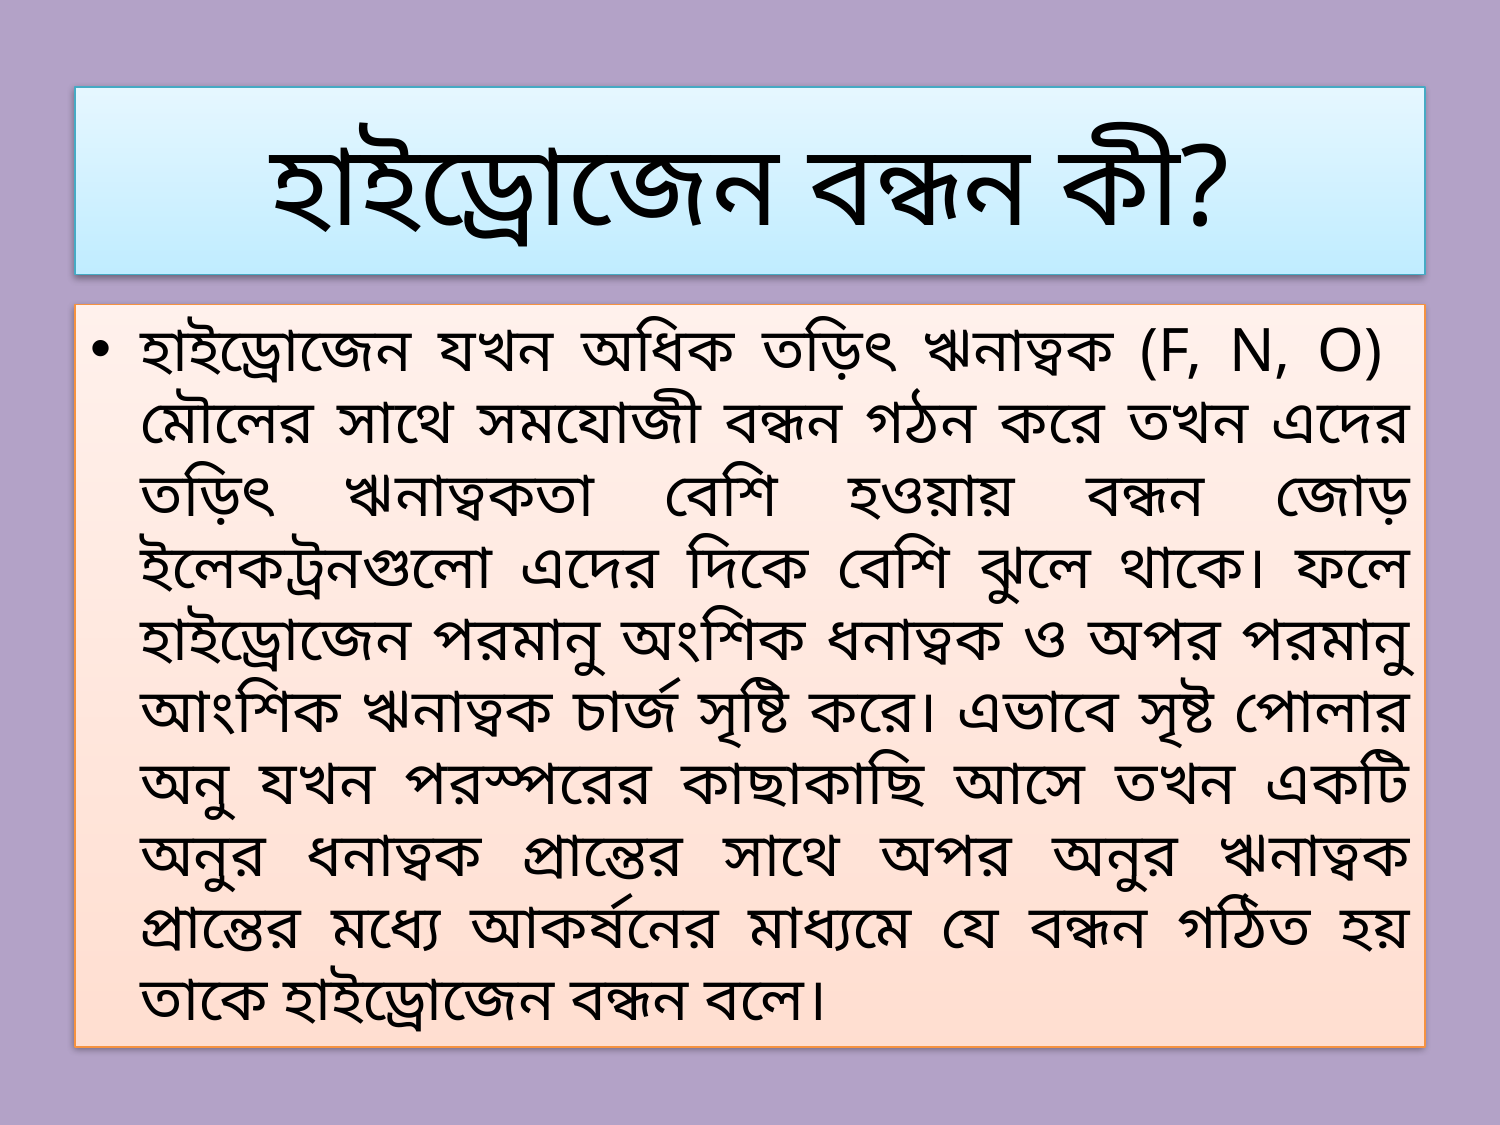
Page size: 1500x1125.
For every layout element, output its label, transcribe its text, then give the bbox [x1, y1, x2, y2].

list হাইড্রোজেন যখন অধিক তড়িৎ ঋনাত্বক (F, N, O) মৌলের সাথে সমযোজী বন্ধন গঠন করে তখন এদের তড়িৎ ঋনাত্বকতা বেশি হওয়ায় বন্ধন জোড় ইলেকট্রনগুলো এদের দিকে বেশি ঝুলে থাকে। ফলে হাইড্রোজেন পরমানু অংশিক ধনাত্বক ও অপর পরমানু আংশিক ঋনাত্বক চার্জ সৃষ্টি করে। এভাবে সৃষ্ট পোলার অনু যখন পরস্পরের কাছাকাছি আসে তখন একটি অনুর ধনাত্বক প্রান্তের সাথে অপর অনুর ঋনাত্বক প্রান্তের মধ্যে আকর্ষনের মাধ্যমে যে বন্ধন গঠিত হয় তাকে হাইড্রোজেন বন্ধন বলে। [74, 304, 1426, 1048]
title হাইড্রোজেন বন্ধন কী? [74, 86, 1426, 275]
